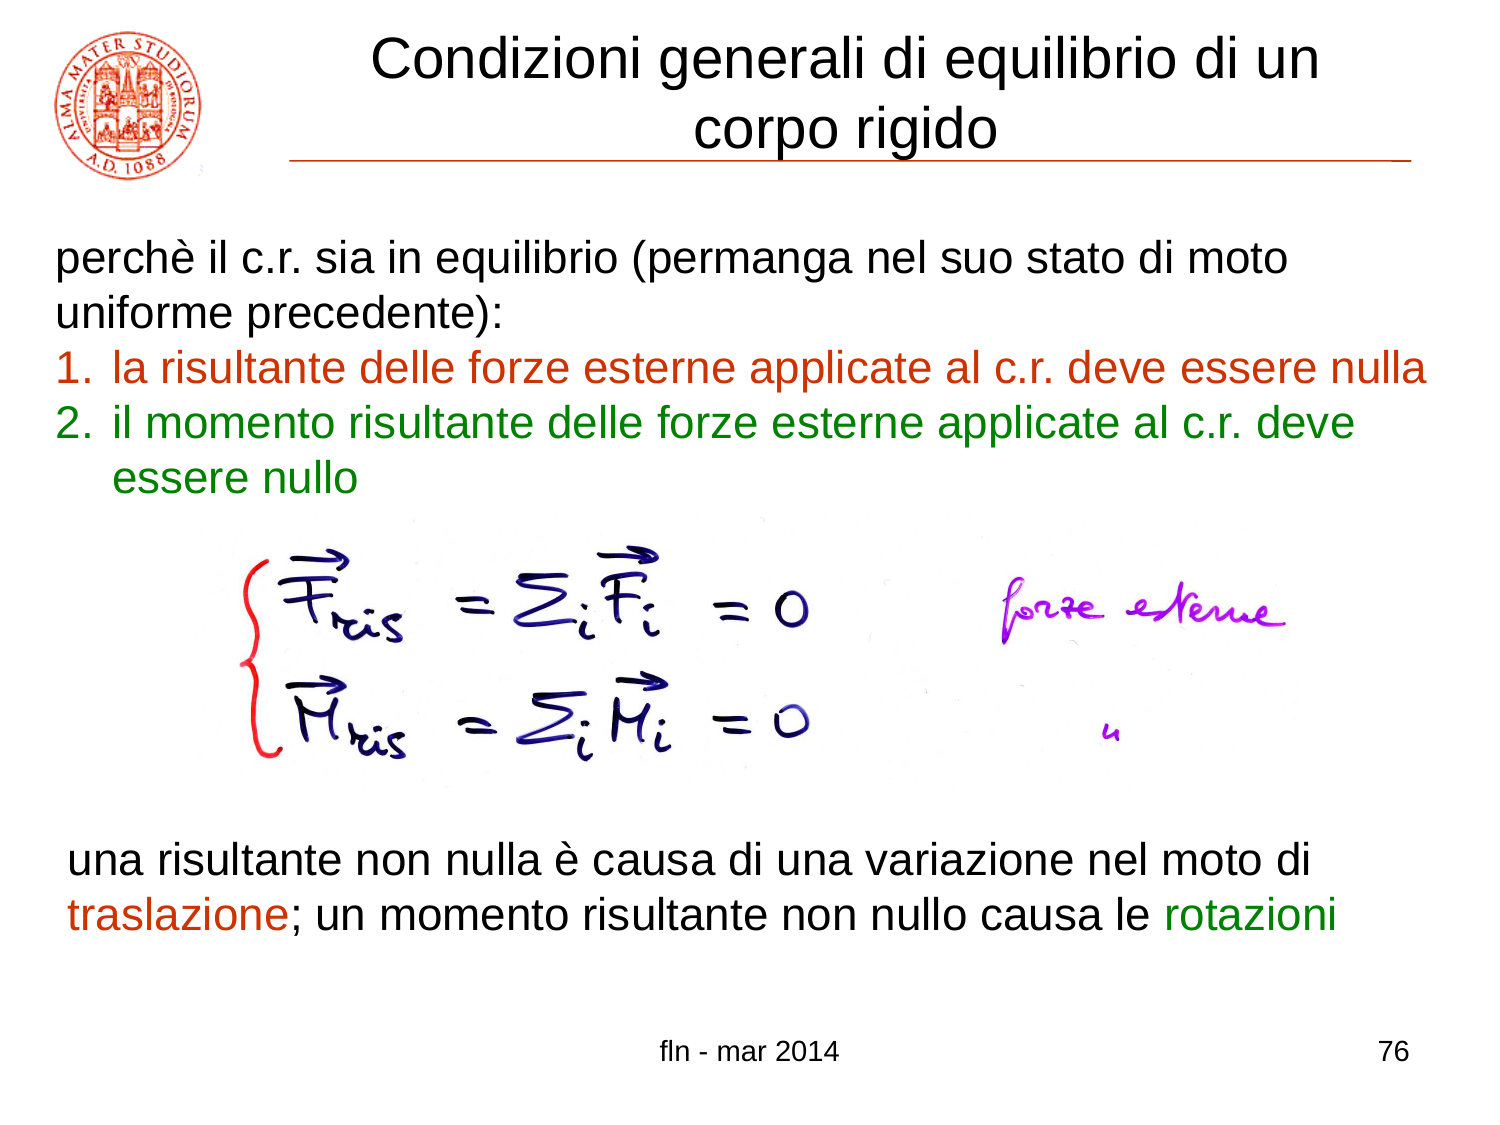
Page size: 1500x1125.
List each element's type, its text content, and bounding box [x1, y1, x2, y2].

picture [182, 515, 1302, 793]
footer fln - mar 2014 [512, 1024, 988, 1103]
title Condizioni generali di equilibrio di un corpo rigido [277, 42, 1415, 137]
slide_number 76 [1074, 1024, 1425, 1103]
picture [53, 30, 203, 199]
text_box perchè il c.r. sia in equilibrio (permanga nel suo stato di moto uniforme precedente): la risultante delle forze esterne applicate al c.r. deve essere nulla il momento risultante delle forze esterne applicate al c.r. deve essere nullo [41, 220, 1447, 510]
text_box una risultante non nulla è causa di una variazione nel moto di traslazione; un momento risultante non nullo causa le rotazioni [53, 822, 1376, 948]
